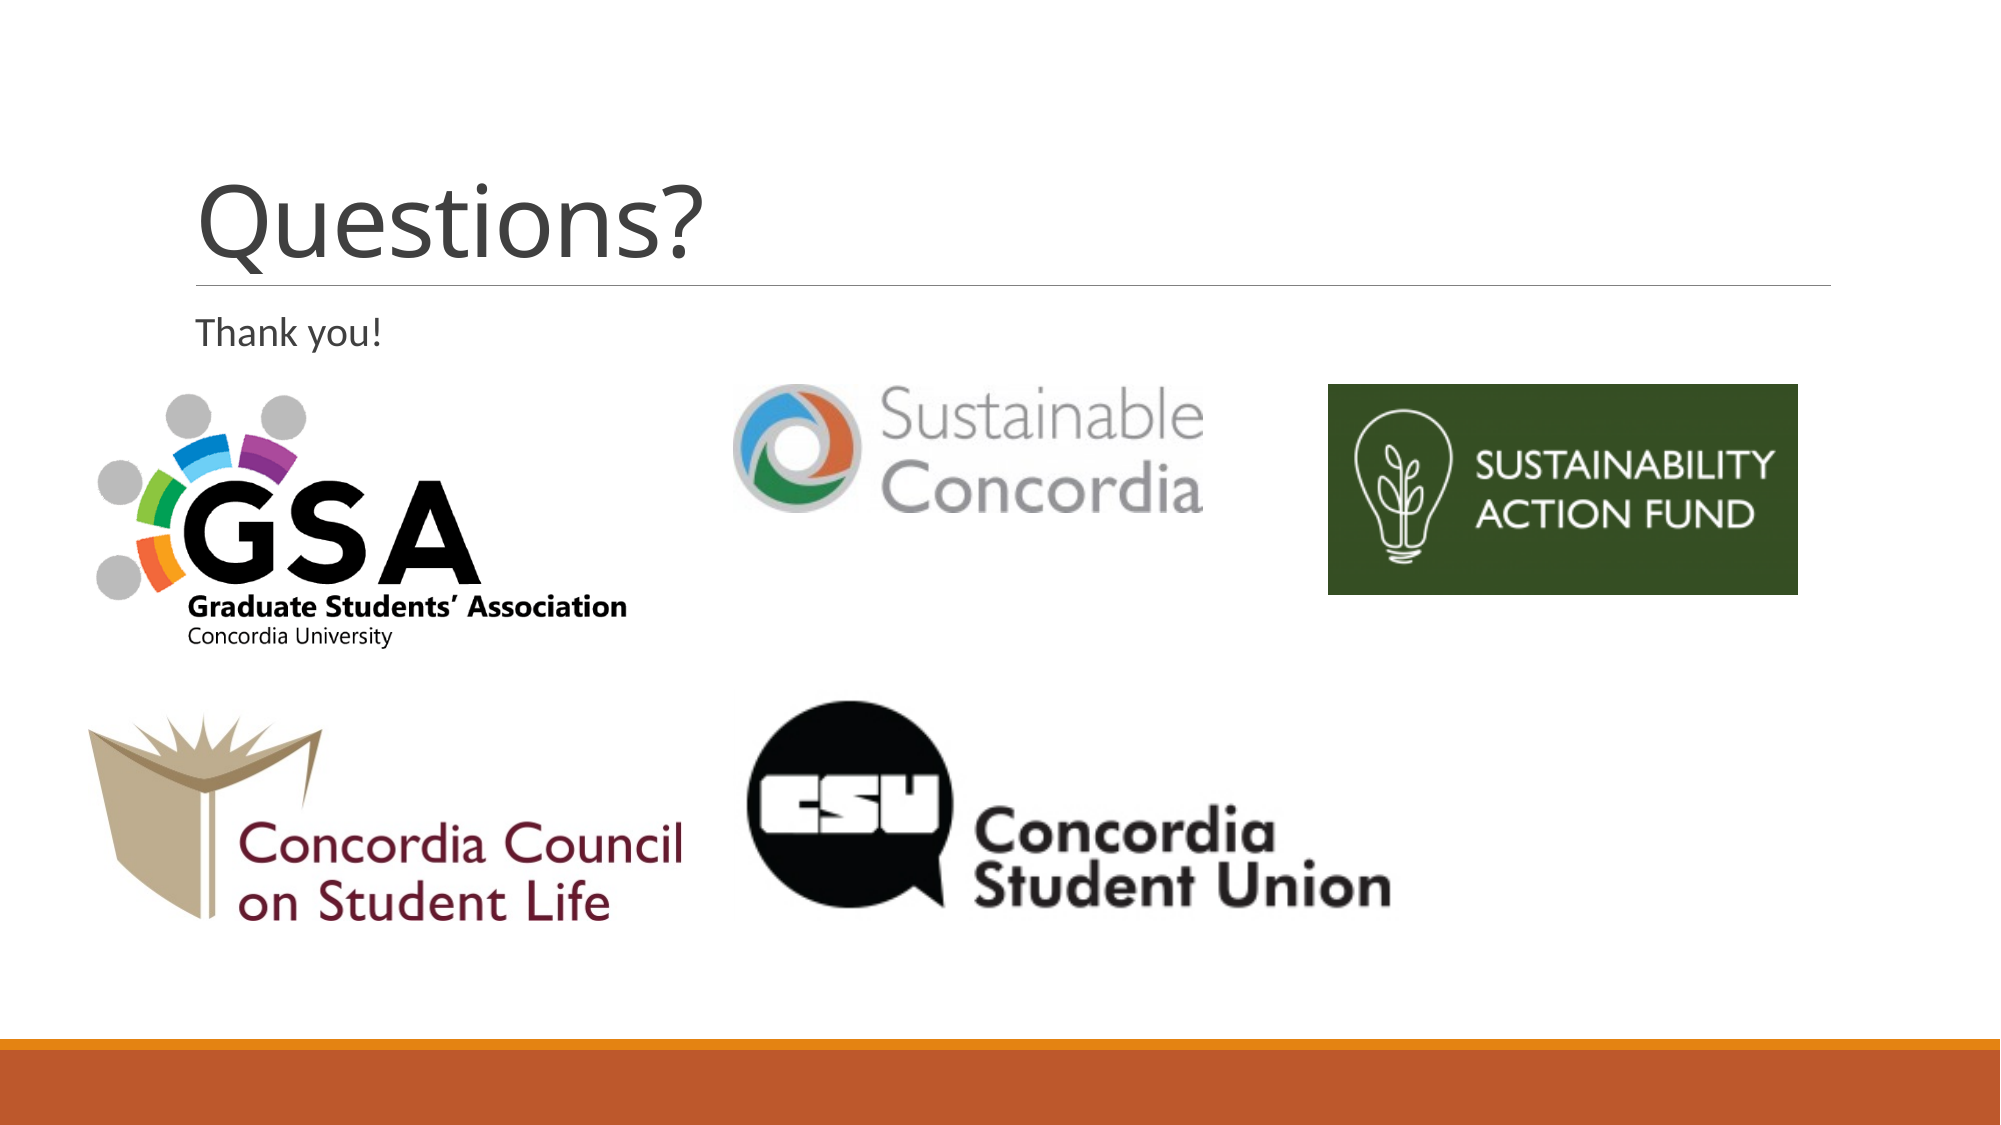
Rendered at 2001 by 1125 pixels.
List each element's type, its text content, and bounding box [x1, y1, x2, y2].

picture [1327, 383, 1798, 596]
list Thank you! [180, 302, 1830, 963]
picture [733, 383, 1204, 513]
picture [88, 383, 644, 669]
title Questions? [180, 47, 1830, 285]
picture [88, 709, 684, 922]
picture [733, 689, 1406, 922]
